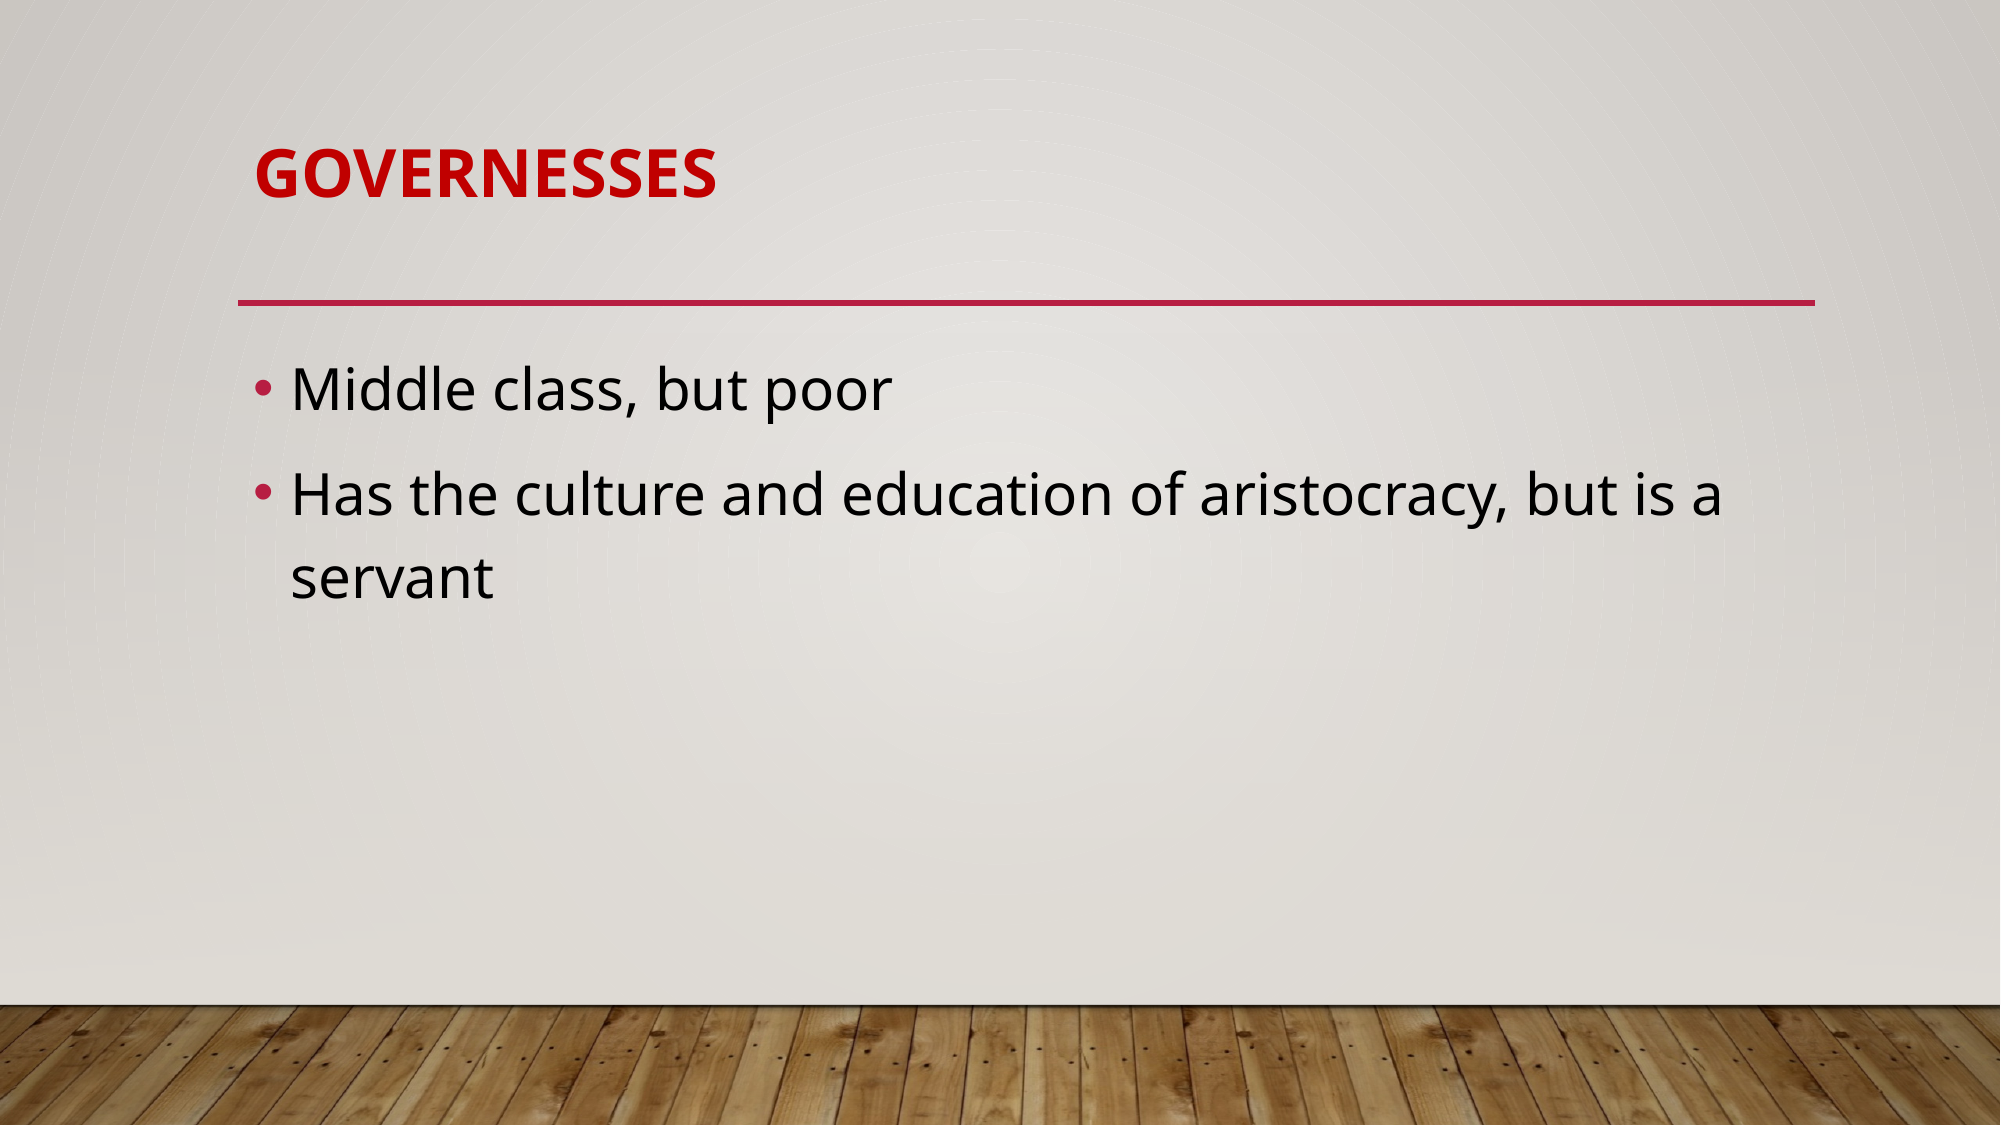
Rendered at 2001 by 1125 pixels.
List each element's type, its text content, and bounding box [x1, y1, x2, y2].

picture [0, 1005, 2000, 1125]
list Middle class, but poor Has the culture and education of aristocracy, but is a servant [238, 330, 1814, 897]
title governesses [238, 131, 1814, 305]
